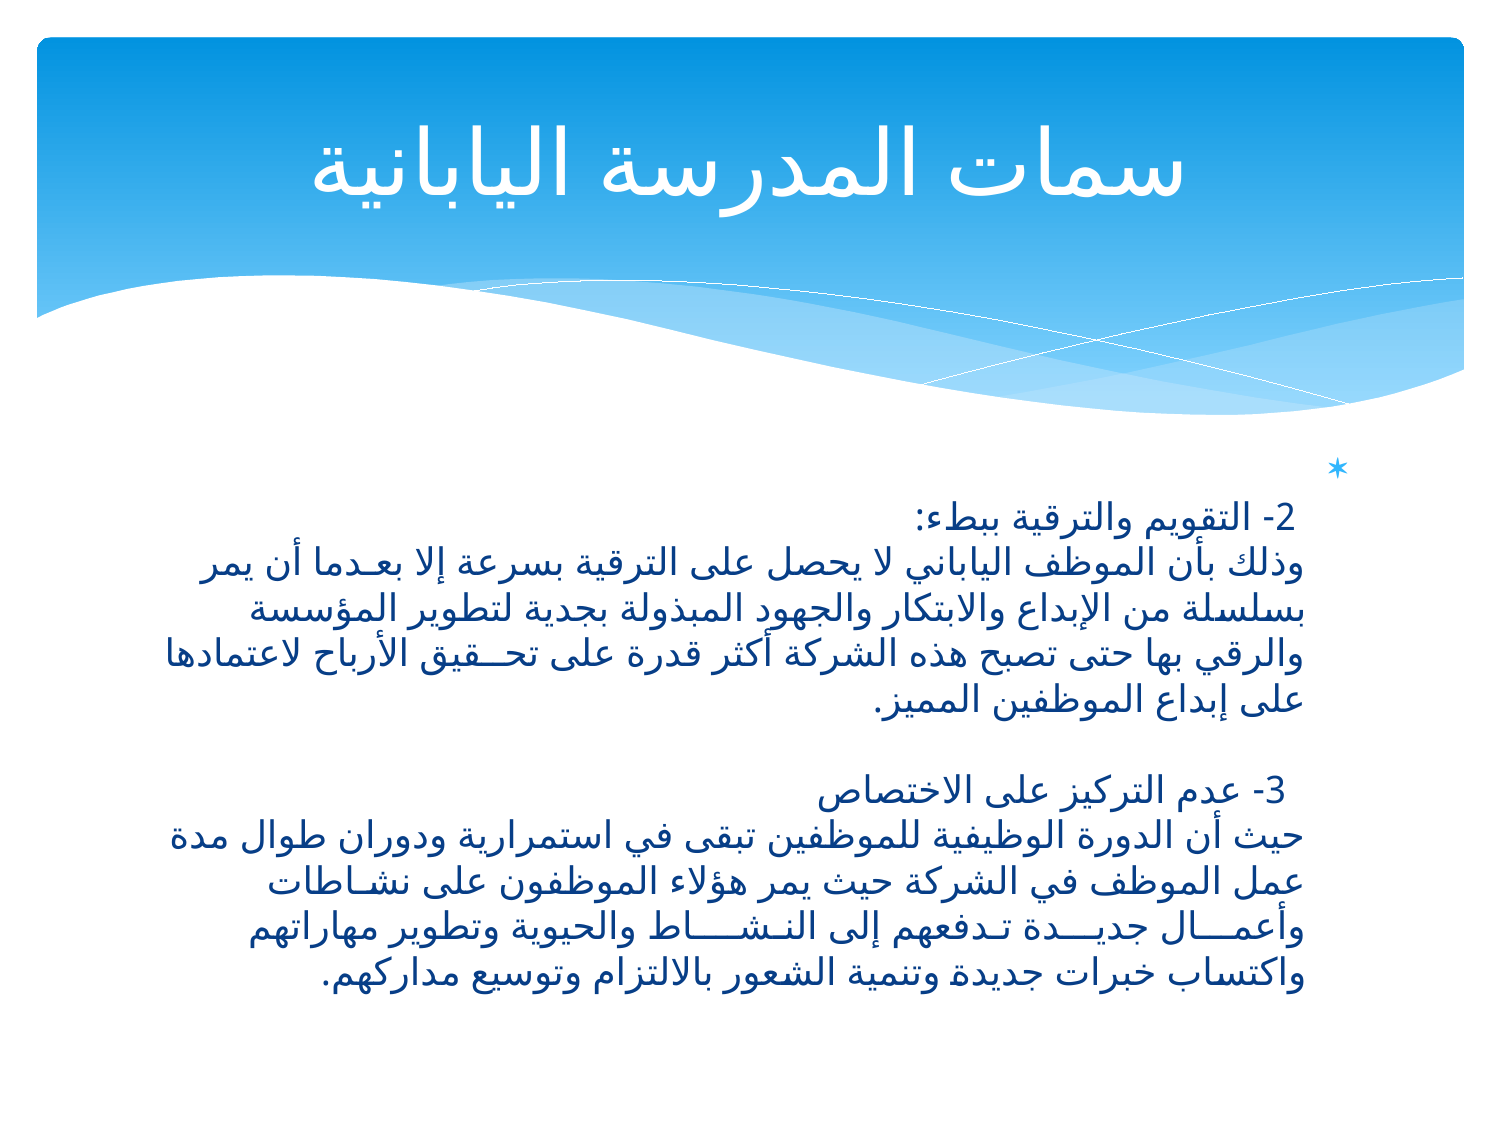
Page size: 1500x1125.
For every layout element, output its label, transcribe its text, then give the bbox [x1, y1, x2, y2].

title سمات المدرسة اليابانية [75, 55, 1425, 261]
list 2- التقويم والترقية ببطء: وذلك بأن الموظف الياباني لا يحصل على الترقية بسرعة إلا بعـدما أن يمر بسلسلة من الإبداع والابتكار والجهود المبذولة بجدية لتطوير المؤسسة والرقي بها حتى تصبح هذه الشركة أكثر قدرة على تحــقيق الأرباح لاعتمادها على إبداع الموظفين المميز. 3- عدم التركيز على الاختصاص حيث أن الدورة الوظيفية للموظفين تبقى في استمرارية ودوران طوال مدة عمل الموظف في الشركة حيث يمر هؤلاء الموظفون على نشـاطات وأعمـــال جديـــدة تـدفعهم إلى النـشــــاط والحيوية وتطوير مهاراتهم واكتساب خبرات جديدة وتنمية الشعور بالالتزام وتوسيع مداركهم. [143, 438, 1359, 1005]
